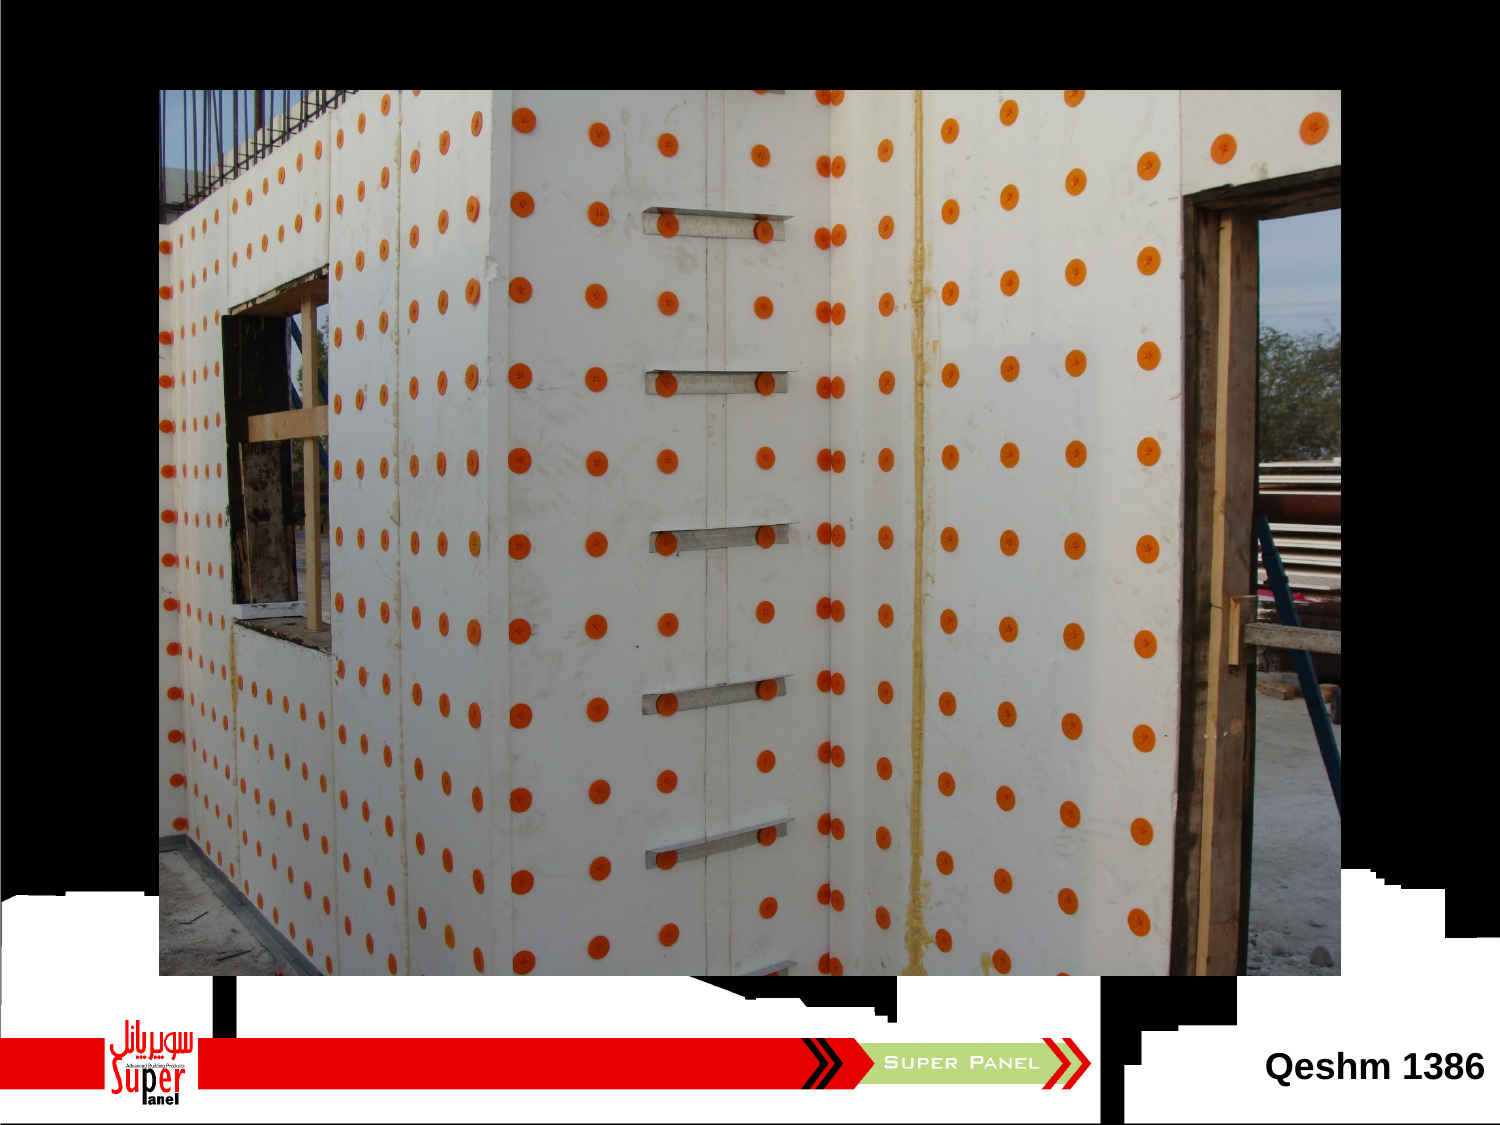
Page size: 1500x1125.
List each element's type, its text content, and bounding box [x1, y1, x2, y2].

text_box Qeshm 1386 [1086, 1034, 1500, 1095]
picture [0, 0, 1500, 1125]
